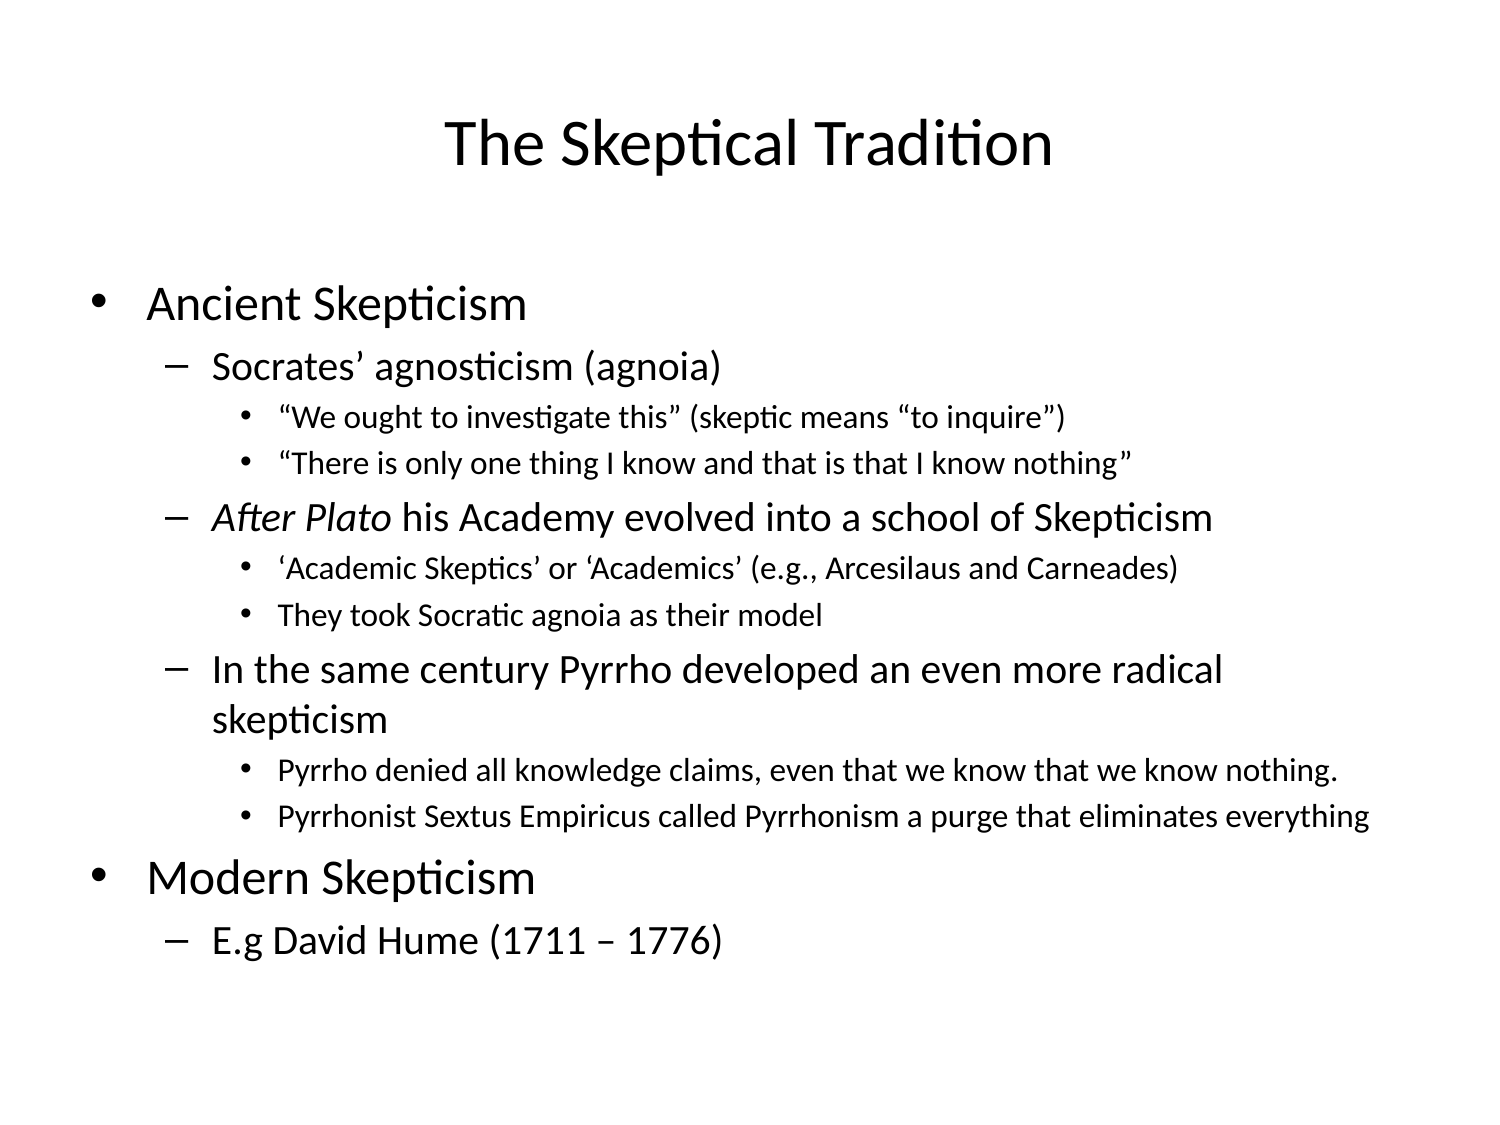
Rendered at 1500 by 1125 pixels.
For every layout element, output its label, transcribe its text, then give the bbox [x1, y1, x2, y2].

list Ancient Skepticism Socrates’ agnosticism (agnoia) “We ought to investigate this” (skeptic means “to inquire”) “There is only one thing I know and that is that I know nothing” After Plato his Academy evolved into a school of Skepticism ‘Academic Skeptics’ or ‘Academics’ (e.g., Arcesilaus and Carneades) They took Socratic agnoia as their model In the same century Pyrrho developed an even more radical skepticism Pyrrho denied all knowledge claims, even that we know that we know nothing. Pyrrhonist Sextus Empiricus called Pyrrhonism a purge that eliminates everything Modern Skepticism E.g David Hume (1711 – 1776) [75, 262, 1425, 1005]
title The Skeptical Tradition [75, 45, 1425, 233]
